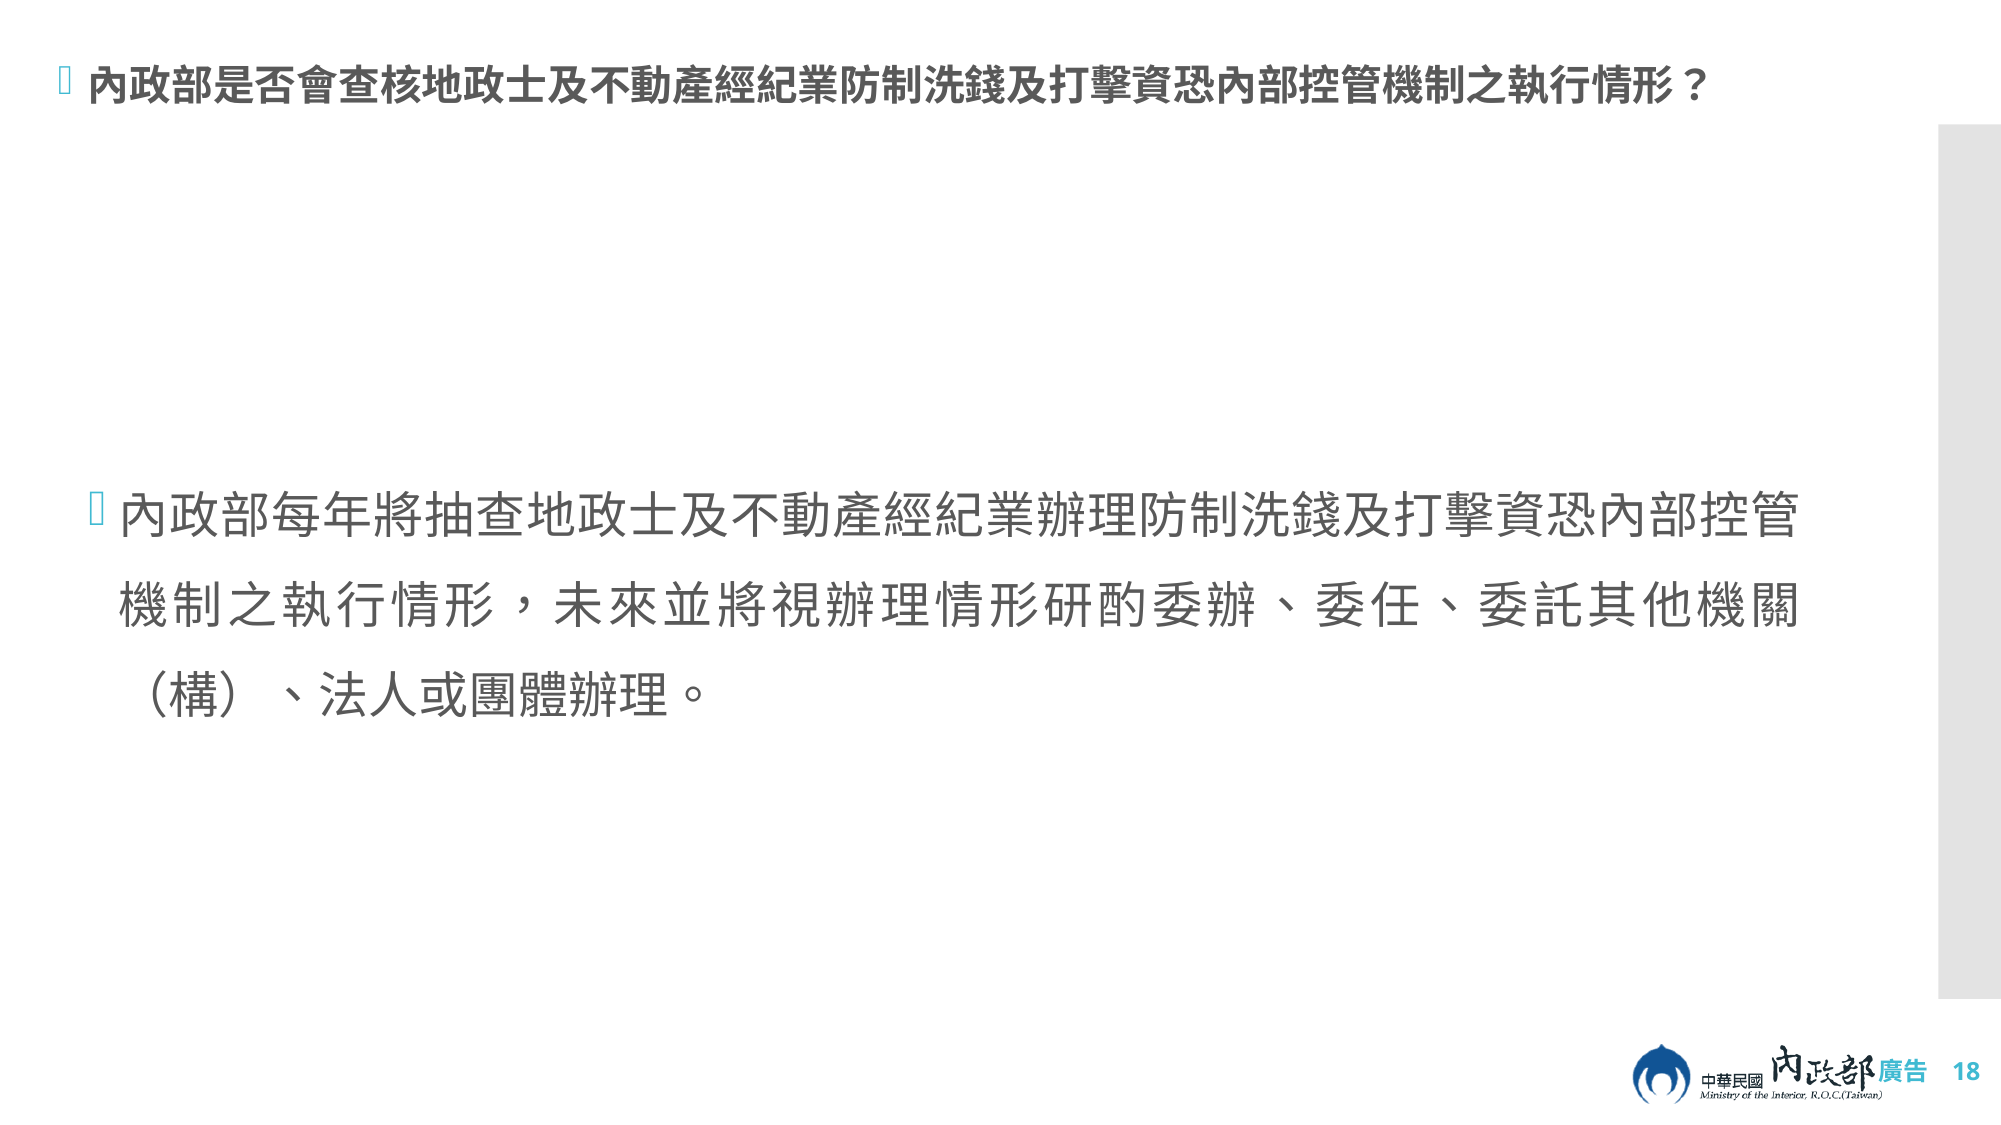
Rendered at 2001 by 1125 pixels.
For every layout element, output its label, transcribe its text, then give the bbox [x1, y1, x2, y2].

list 內政部每年將抽查地政士及不動產經紀業辦理防制洗錢及打擊資恐內部控管機制之執行情形，未來並將視辦理情形研酌委辦、委任、委託其他機關（構）、法人或團體辦理。 [73, 184, 1817, 993]
picture [1632, 1044, 1882, 1104]
slide_number 廣告 18 [1744, 1042, 1996, 1103]
list 內政部是否會查核地政士及不動產經紀業防制洗錢及打擊資恐內部控管機制之執行情形？ [42, 28, 1853, 146]
